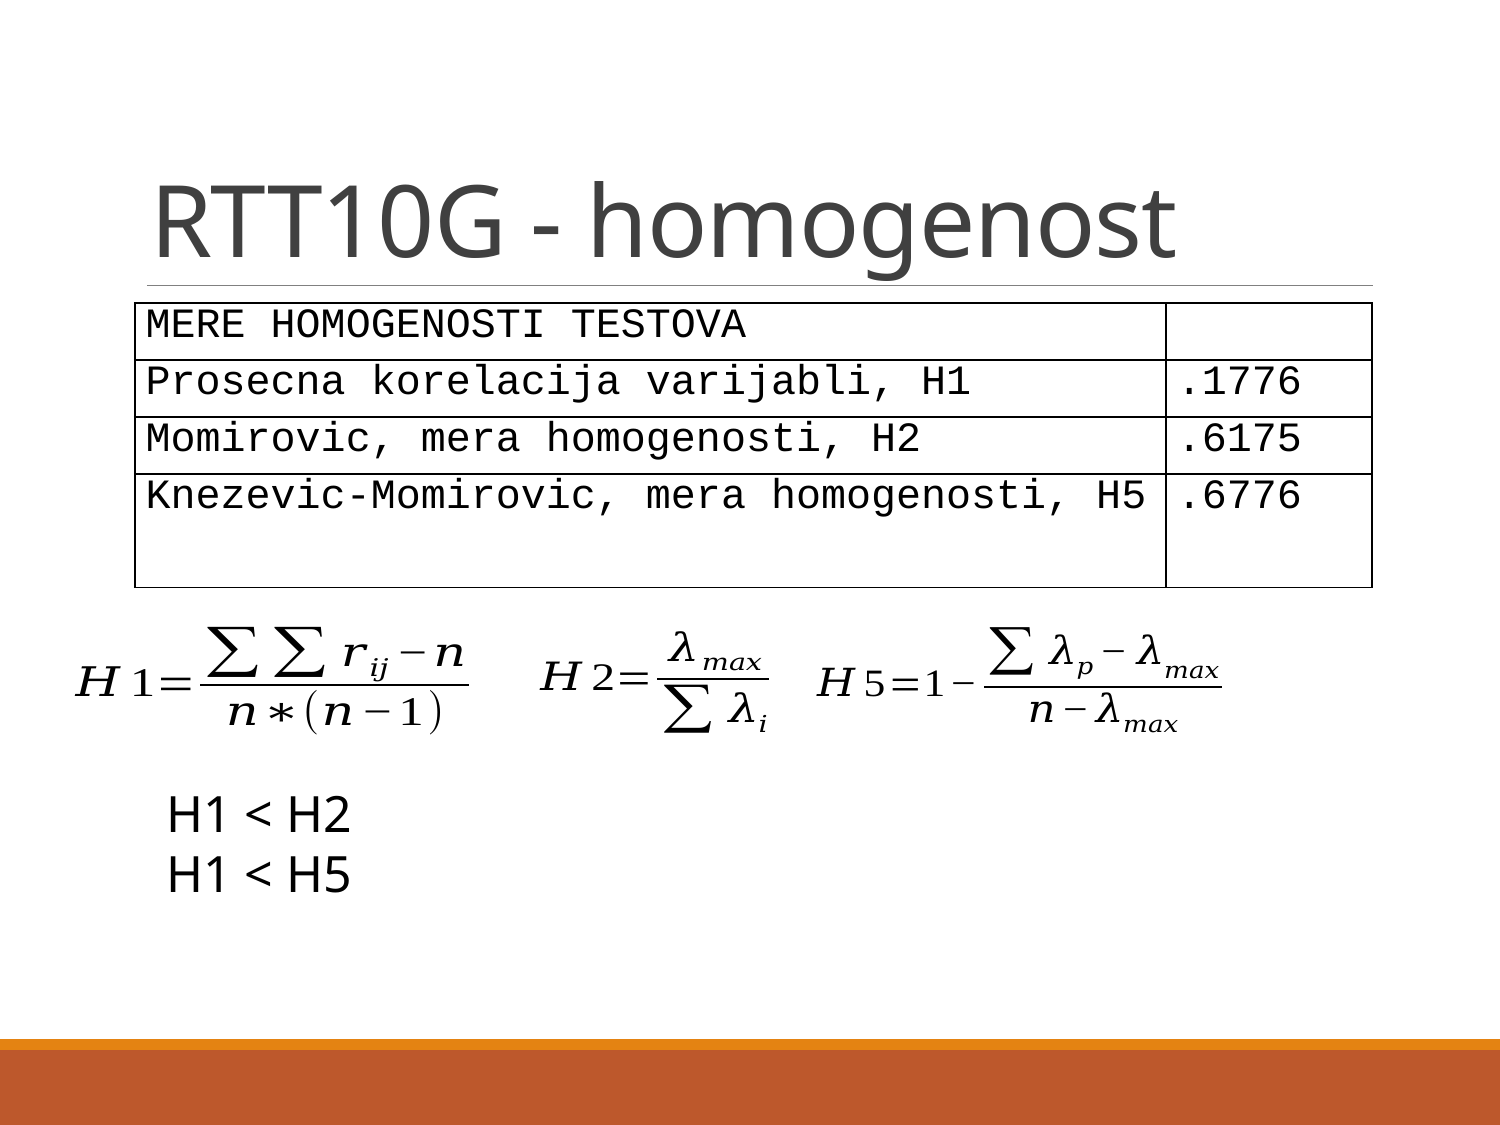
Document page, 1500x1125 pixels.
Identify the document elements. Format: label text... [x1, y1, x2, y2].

table_header [1167, 304, 1371, 359]
table_cell .1776 [1167, 361, 1371, 416]
table_cell Momirovic, mera homogenosti, H2 [136, 418, 1165, 473]
table_cell .6175 [1167, 418, 1371, 473]
table_cell Knezevic-Momirovic, mera homogenosti, H5 [136, 475, 1165, 587]
title RTT10G - homogenost [135, 47, 1373, 285]
table_header MERE HOMOGENOSTI TESTOVA [136, 304, 1165, 359]
table_cell Prosecna korelacija varijabli, H1 [136, 361, 1165, 416]
table_cell .6776 [1167, 475, 1371, 587]
text_box H1 < H2 H1 < H5 [151, 775, 367, 910]
